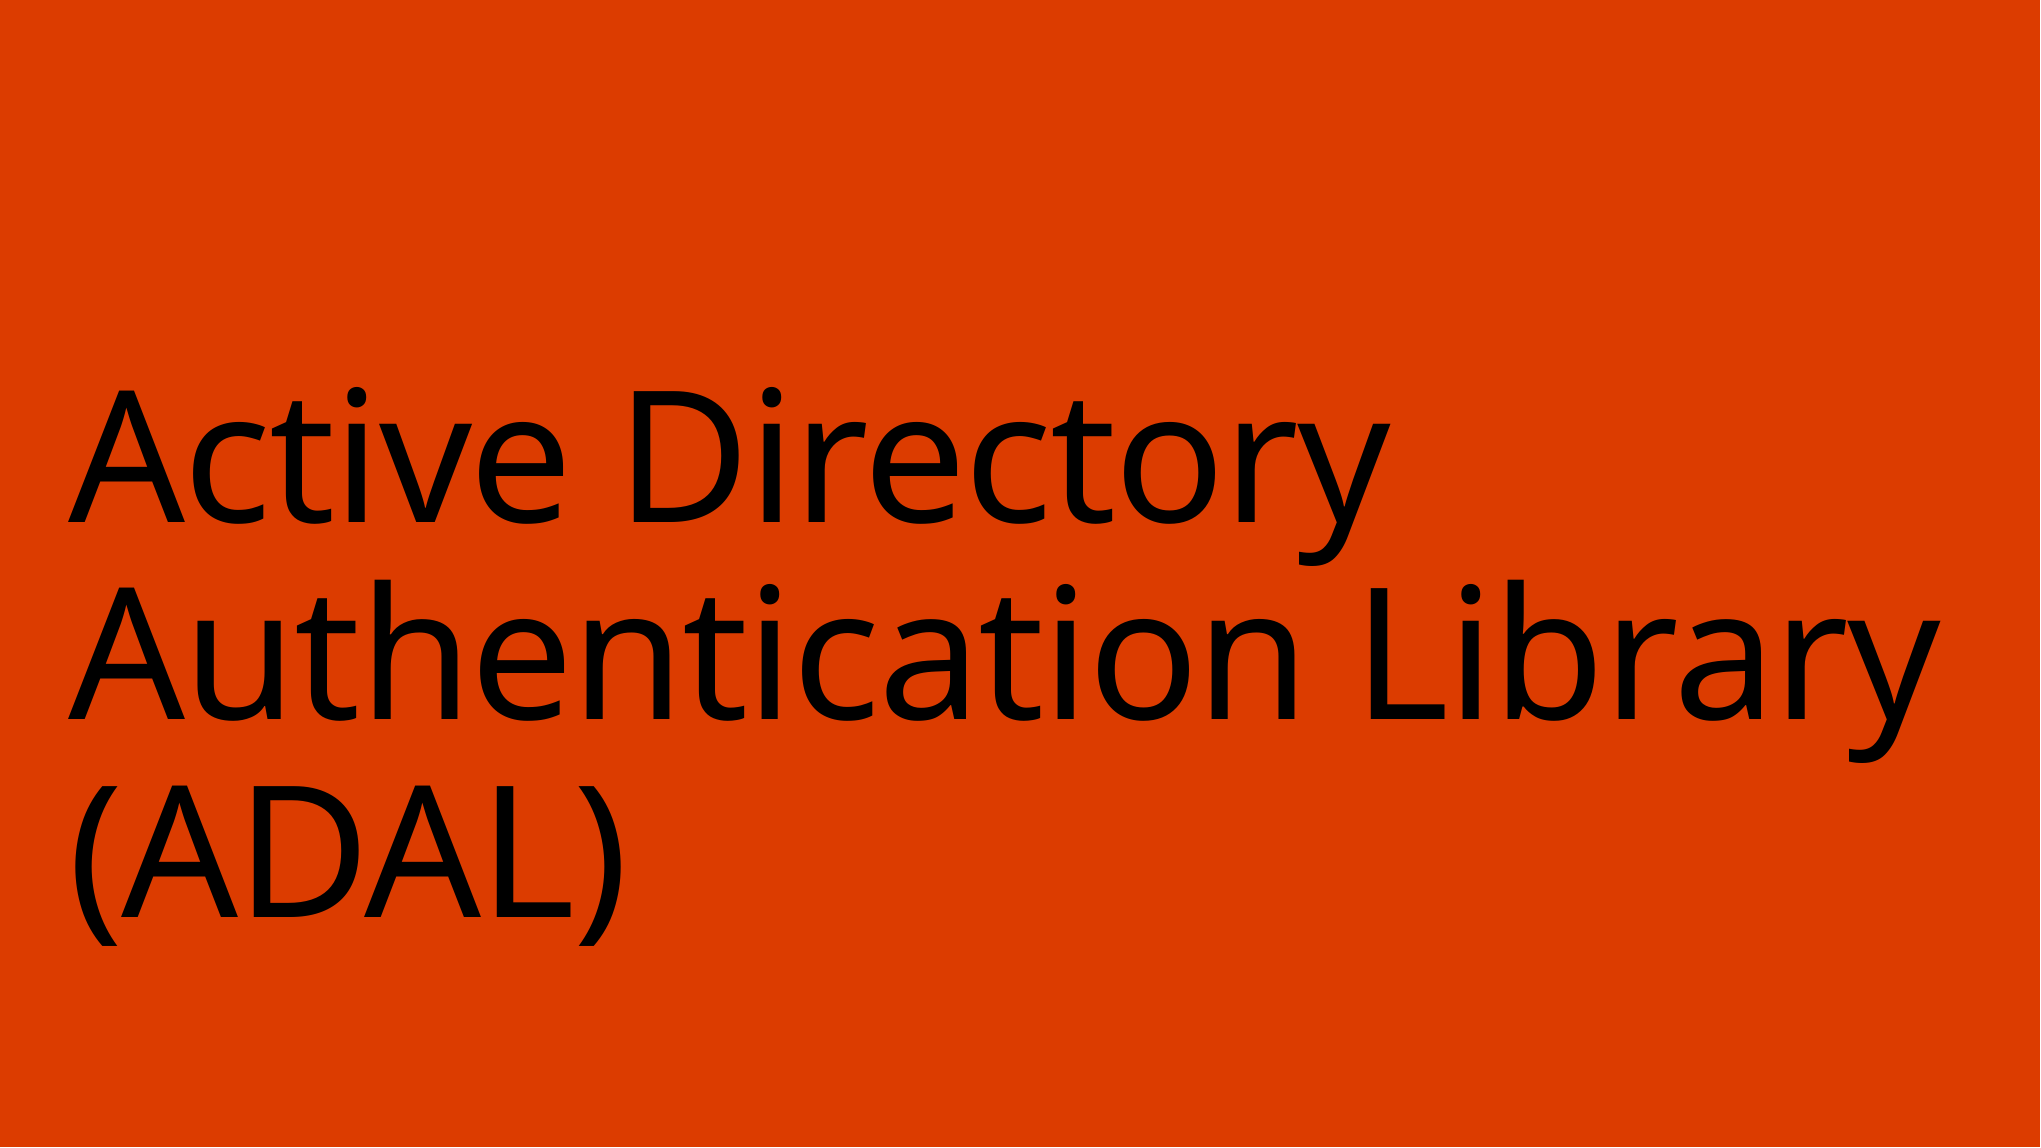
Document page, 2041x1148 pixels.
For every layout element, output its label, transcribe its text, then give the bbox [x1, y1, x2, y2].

title Active Directory Authentication Library (ADAL) [45, 348, 1996, 650]
